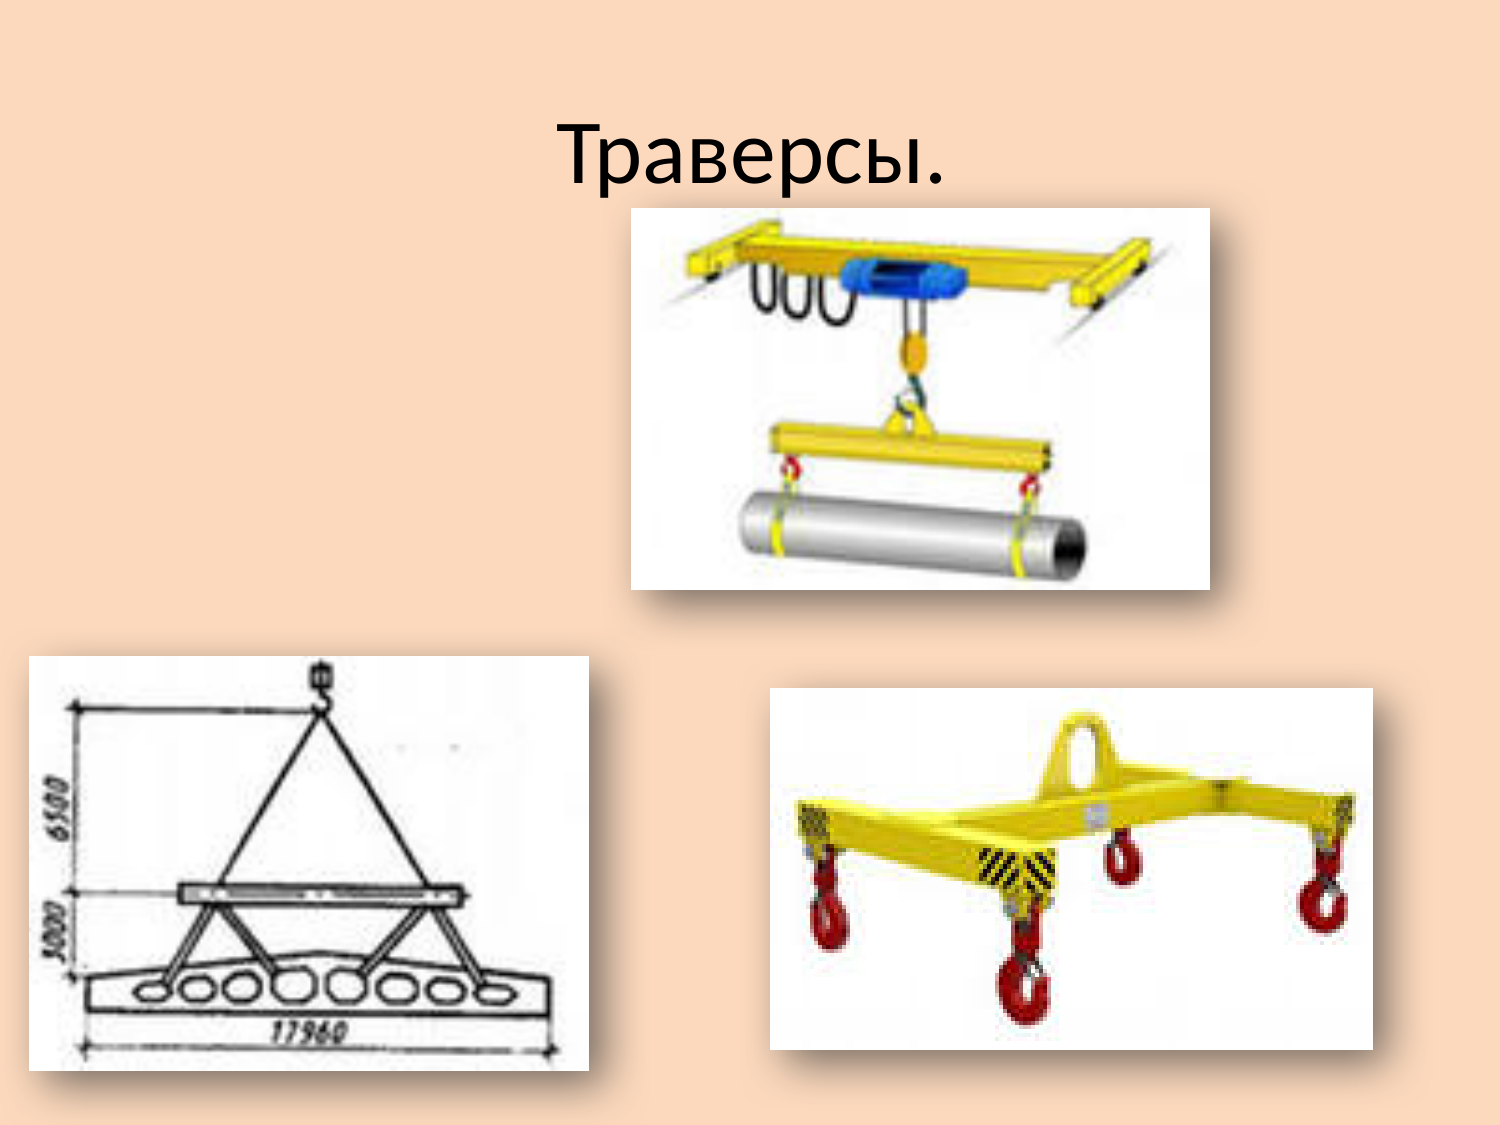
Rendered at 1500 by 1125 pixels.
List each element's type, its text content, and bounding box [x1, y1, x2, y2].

picture [631, 207, 1210, 590]
title Траверсы. [77, 53, 1428, 242]
picture [770, 687, 1374, 1050]
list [29, 656, 589, 1071]
